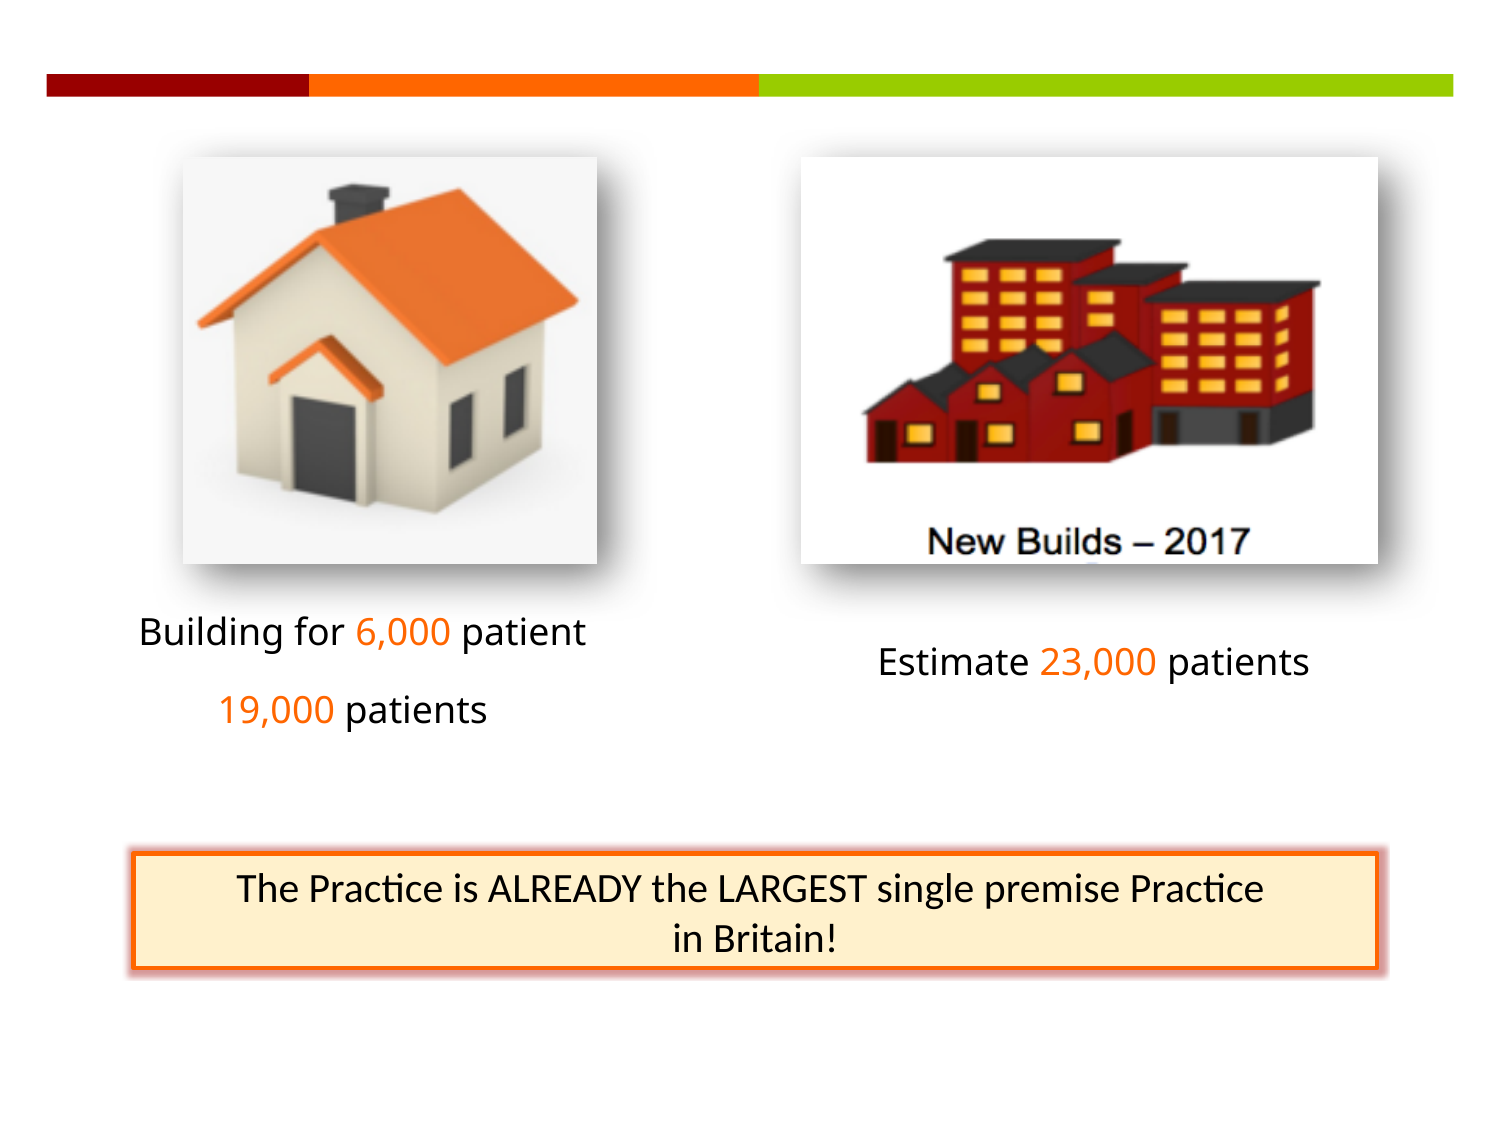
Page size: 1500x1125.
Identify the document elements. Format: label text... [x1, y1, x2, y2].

picture [800, 156, 1378, 564]
picture [182, 156, 597, 564]
text_box The Practice is ALREADY the LARGEST single premise Practice in Britain! [131, 851, 1379, 970]
text_box 19,000 patients [133, 679, 572, 739]
text_box Building for 6,000 patient [113, 600, 612, 660]
text_box Estimate 23,000 patients [842, 630, 1346, 691]
